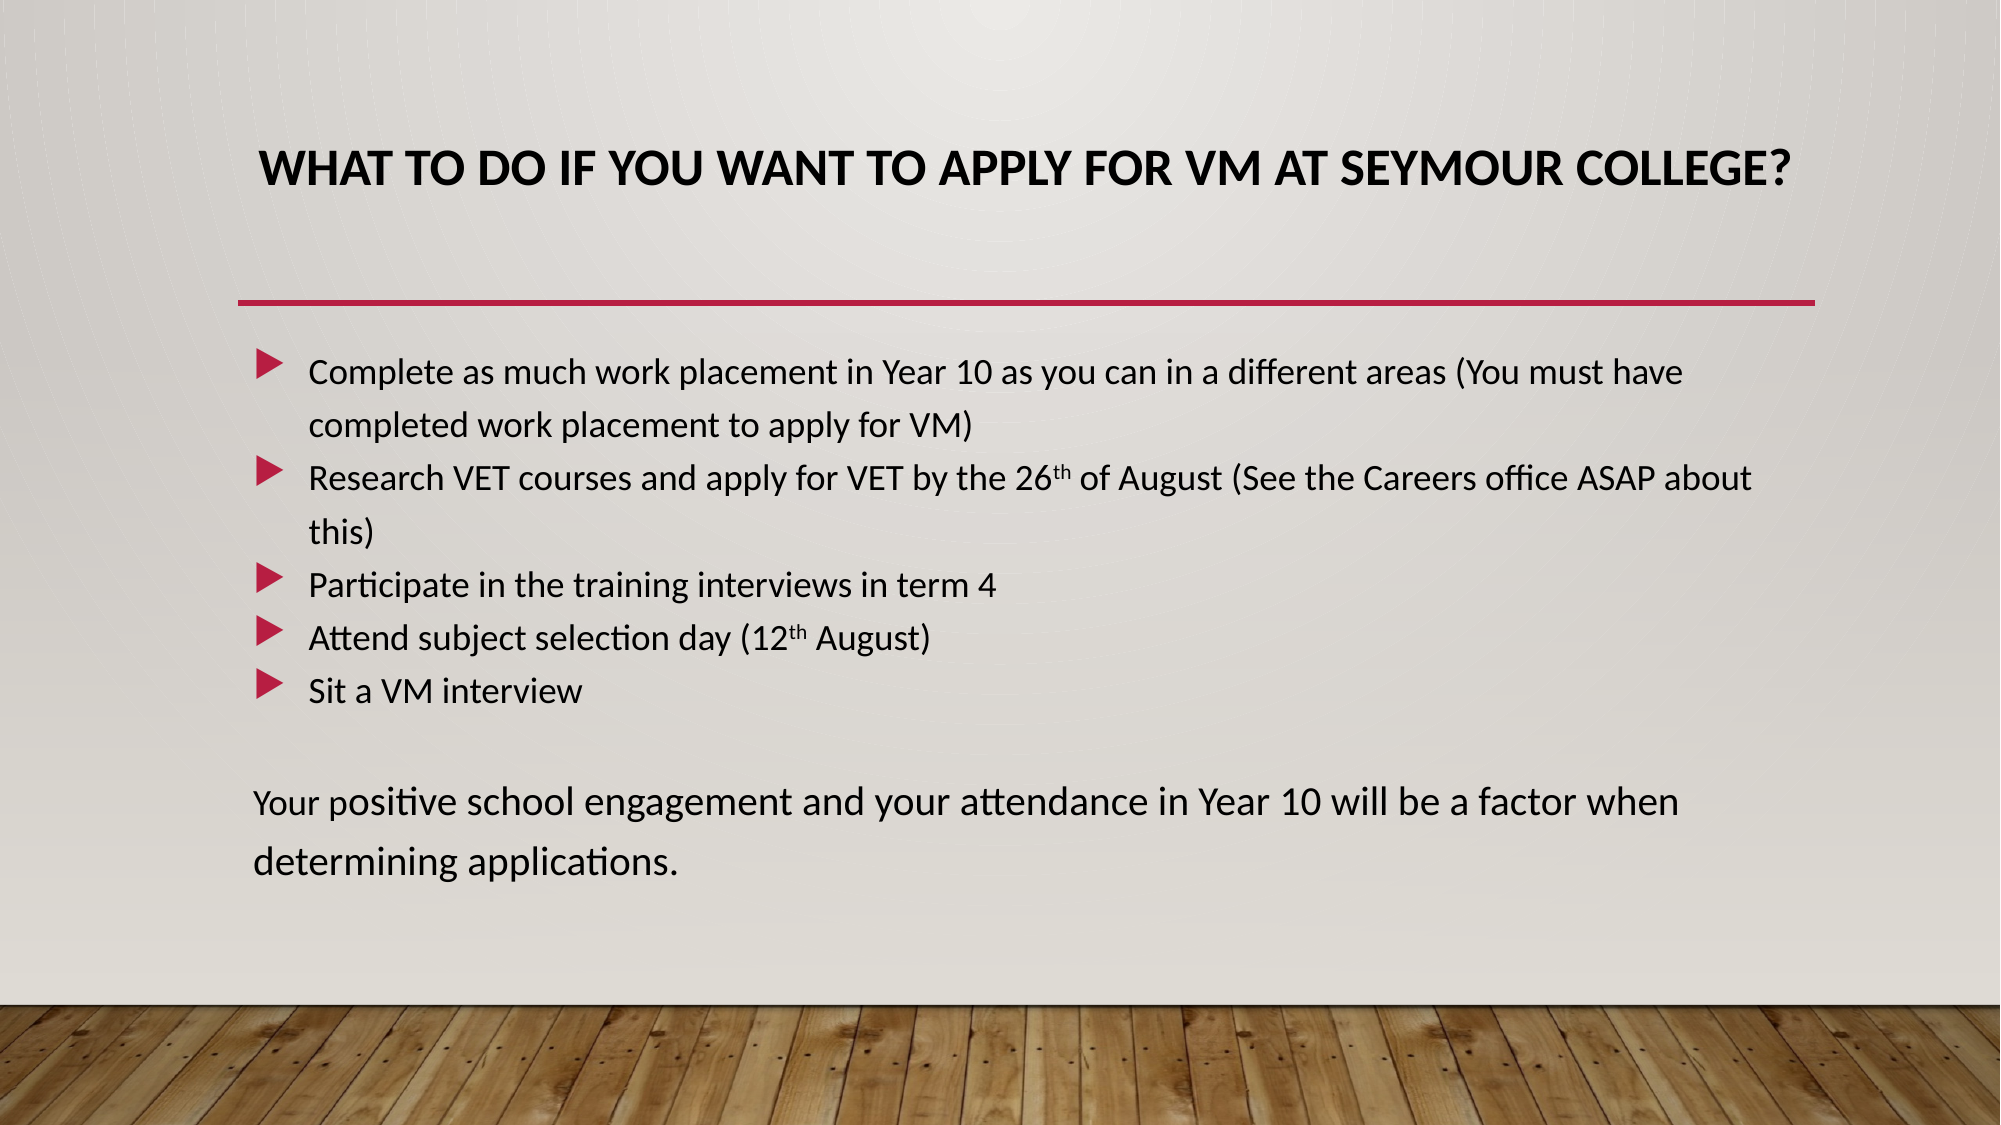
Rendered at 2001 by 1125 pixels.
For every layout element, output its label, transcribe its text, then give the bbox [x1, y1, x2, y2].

title What to do if you want to apply for VM at Seymour College? [238, 131, 1814, 305]
list Complete as much work placement in Year 10 as you can in a different areas (You must have completed work placement to apply for VM) Research VET courses and apply for VET by the 26th of August (See the Careers office ASAP about this) Participate in the training interviews in term 4 Attend subject selection day (12th August) Sit a VM interview Your positive school engagement and your attendance in Year 10 will be a factor when determining applications. [238, 330, 1814, 897]
picture [0, 1005, 2000, 1125]
